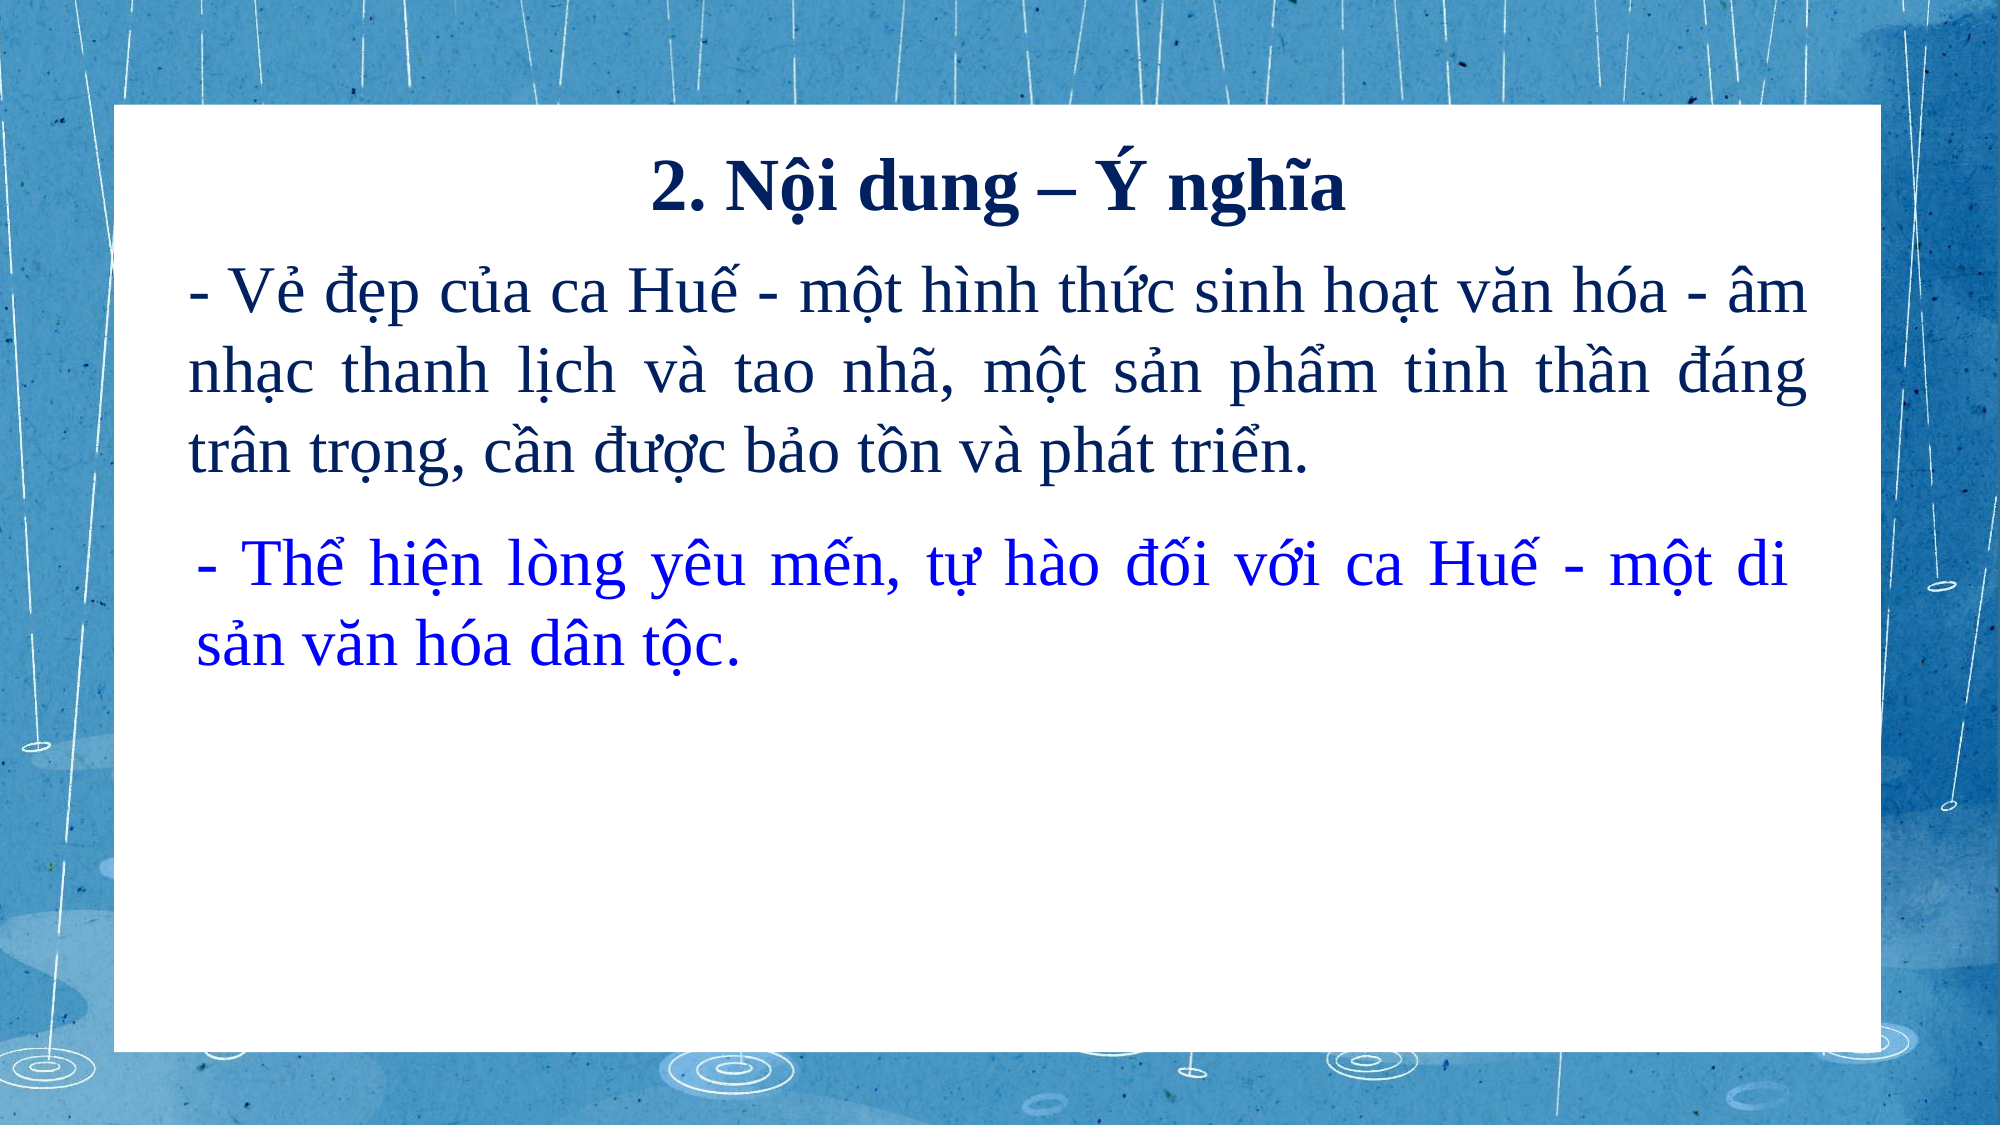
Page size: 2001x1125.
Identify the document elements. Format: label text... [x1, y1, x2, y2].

picture [0, 0, 1998, 1125]
text_box 2. Nội dung – Ý nghĩa [108, 128, 1890, 233]
text_box - Thể hiện lòng yêu mến, tự hào đối với ca Huế - một di sản văn hóa dân tộc. [181, 511, 1807, 686]
text_box - Vẻ đẹp của ca Huế - một hình thức sinh hoạt văn hóa - âm nhạc thanh lịch và tao nhã, một sản phẩm tinh thần đáng trân trọng, cần được bảo tồn và phát triển. [174, 238, 1826, 494]
